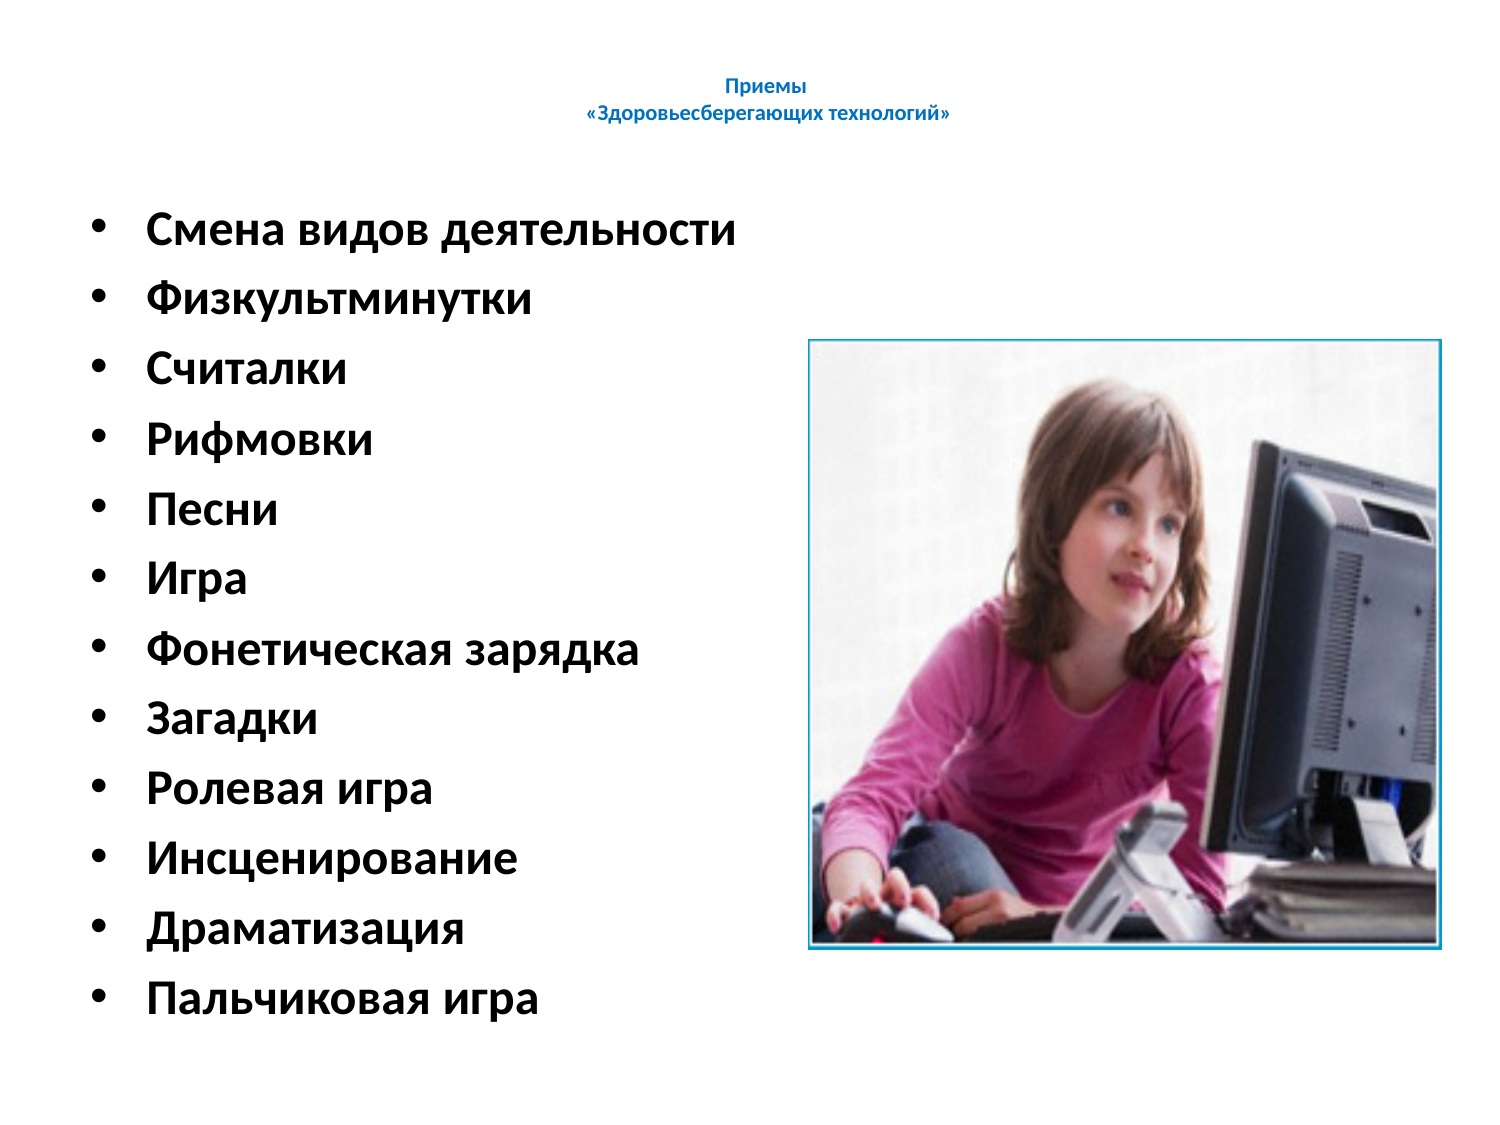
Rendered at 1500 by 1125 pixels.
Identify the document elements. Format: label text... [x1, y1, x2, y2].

title Приемы «Здоровьесберегающих технологий» [93, 35, 1444, 164]
list Смена видов деятельности Физкультминутки Считалки Рифмовки Песни Игра Фонетическая зарядка Загадки Ролевая игра Инсценирование Драматизация Пальчиковая игра [75, 187, 1425, 1090]
picture [810, 341, 1442, 946]
